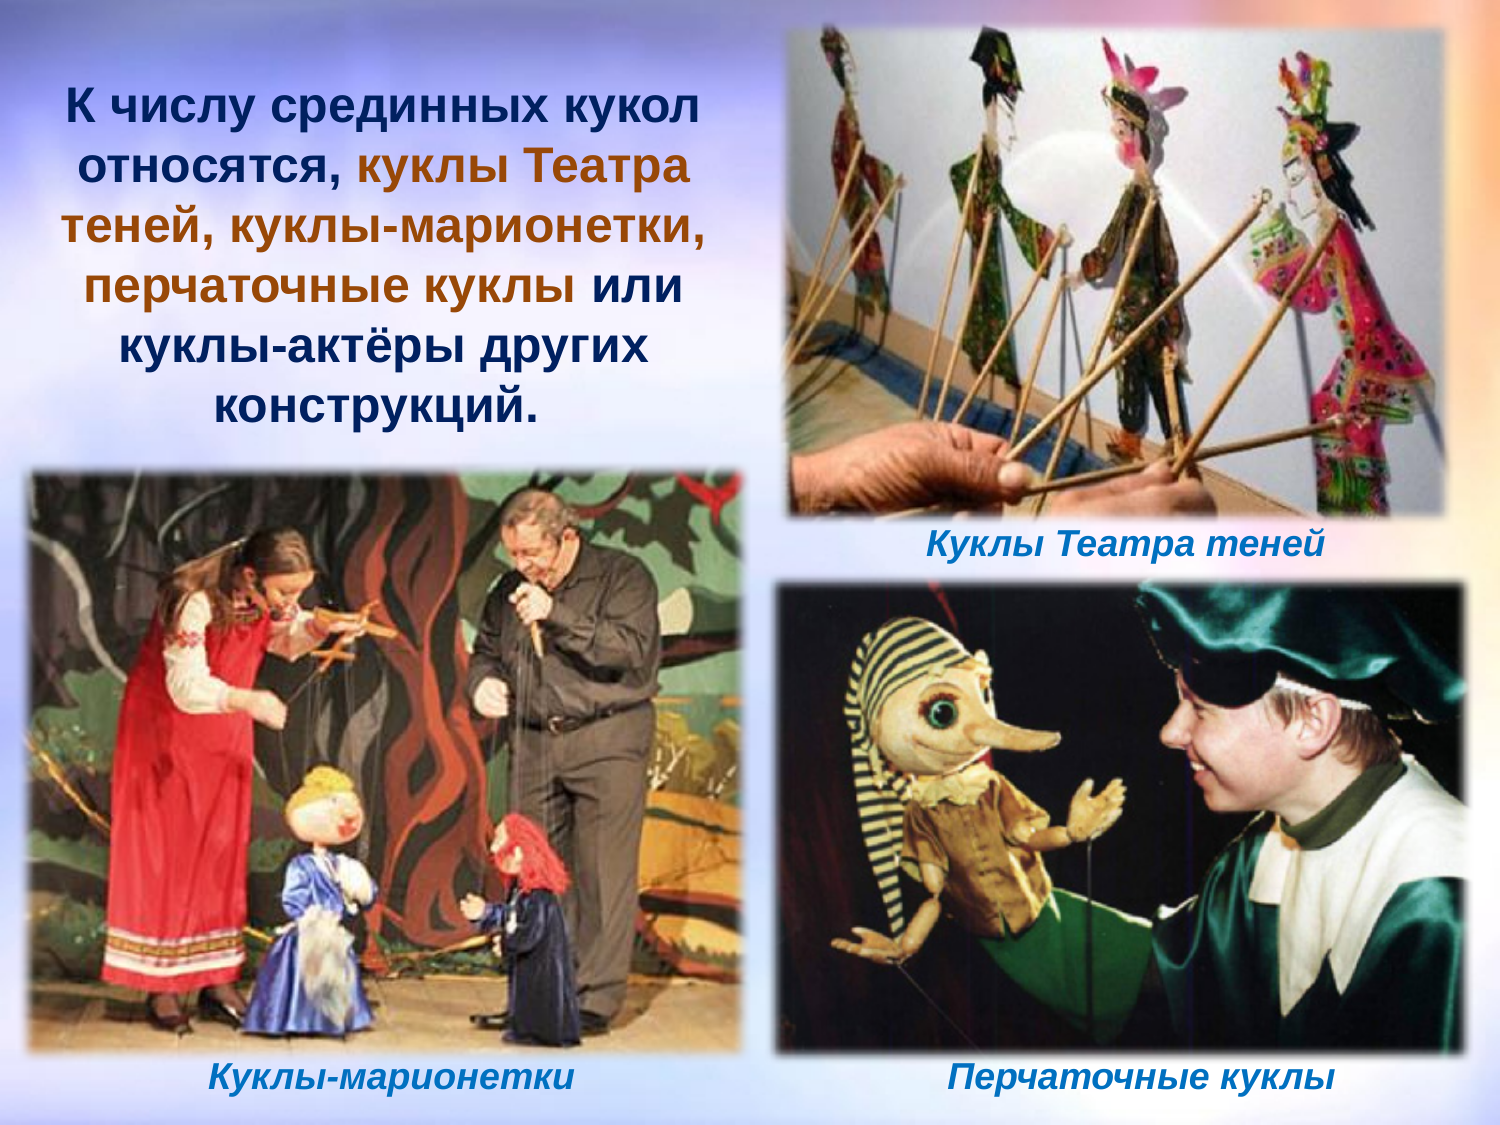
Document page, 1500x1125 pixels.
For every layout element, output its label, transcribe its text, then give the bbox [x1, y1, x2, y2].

text_box Куклы-марионетки [193, 1071, 591, 1104]
text_box К числу срединных кукол относятся, куклы Театра теней, куклы-марионетки, перчаточные куклы или куклы-актёры других конструкций. [0, 64, 771, 440]
text_box Перчаточные куклы [932, 1073, 1351, 1104]
picture [0, 0, 1500, 1125]
text_box Куклы Театра теней [911, 534, 1341, 571]
